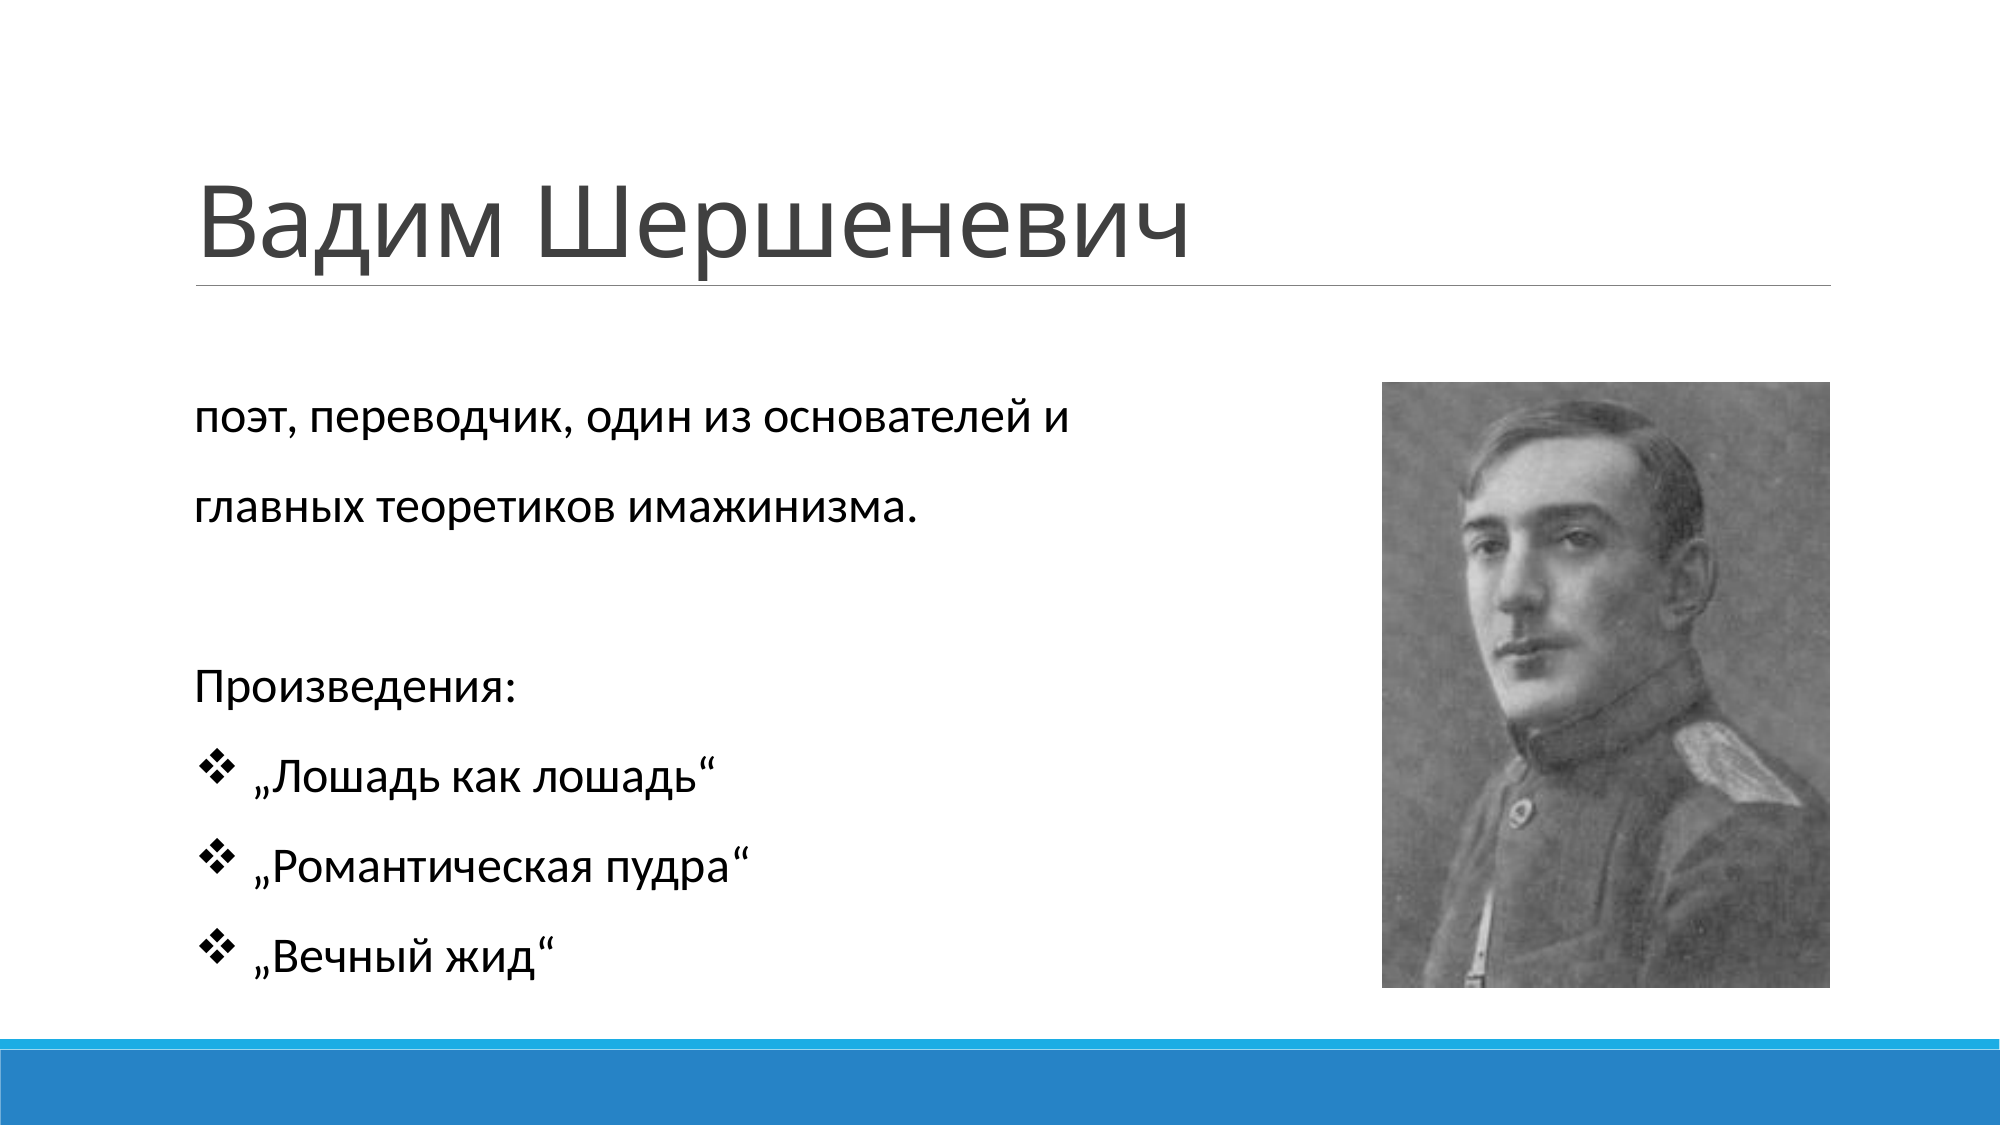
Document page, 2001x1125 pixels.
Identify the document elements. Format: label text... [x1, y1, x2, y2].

title Вадим Шершеневич [180, 47, 1830, 285]
text_box поэт, переводчик, один из основателей и главных теоретиков имажинизма. Произведения: „Лошадь как лошадь“ „Романтическая пудра“ „Вечный жид“ [180, 345, 1180, 991]
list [1381, 382, 1831, 988]
